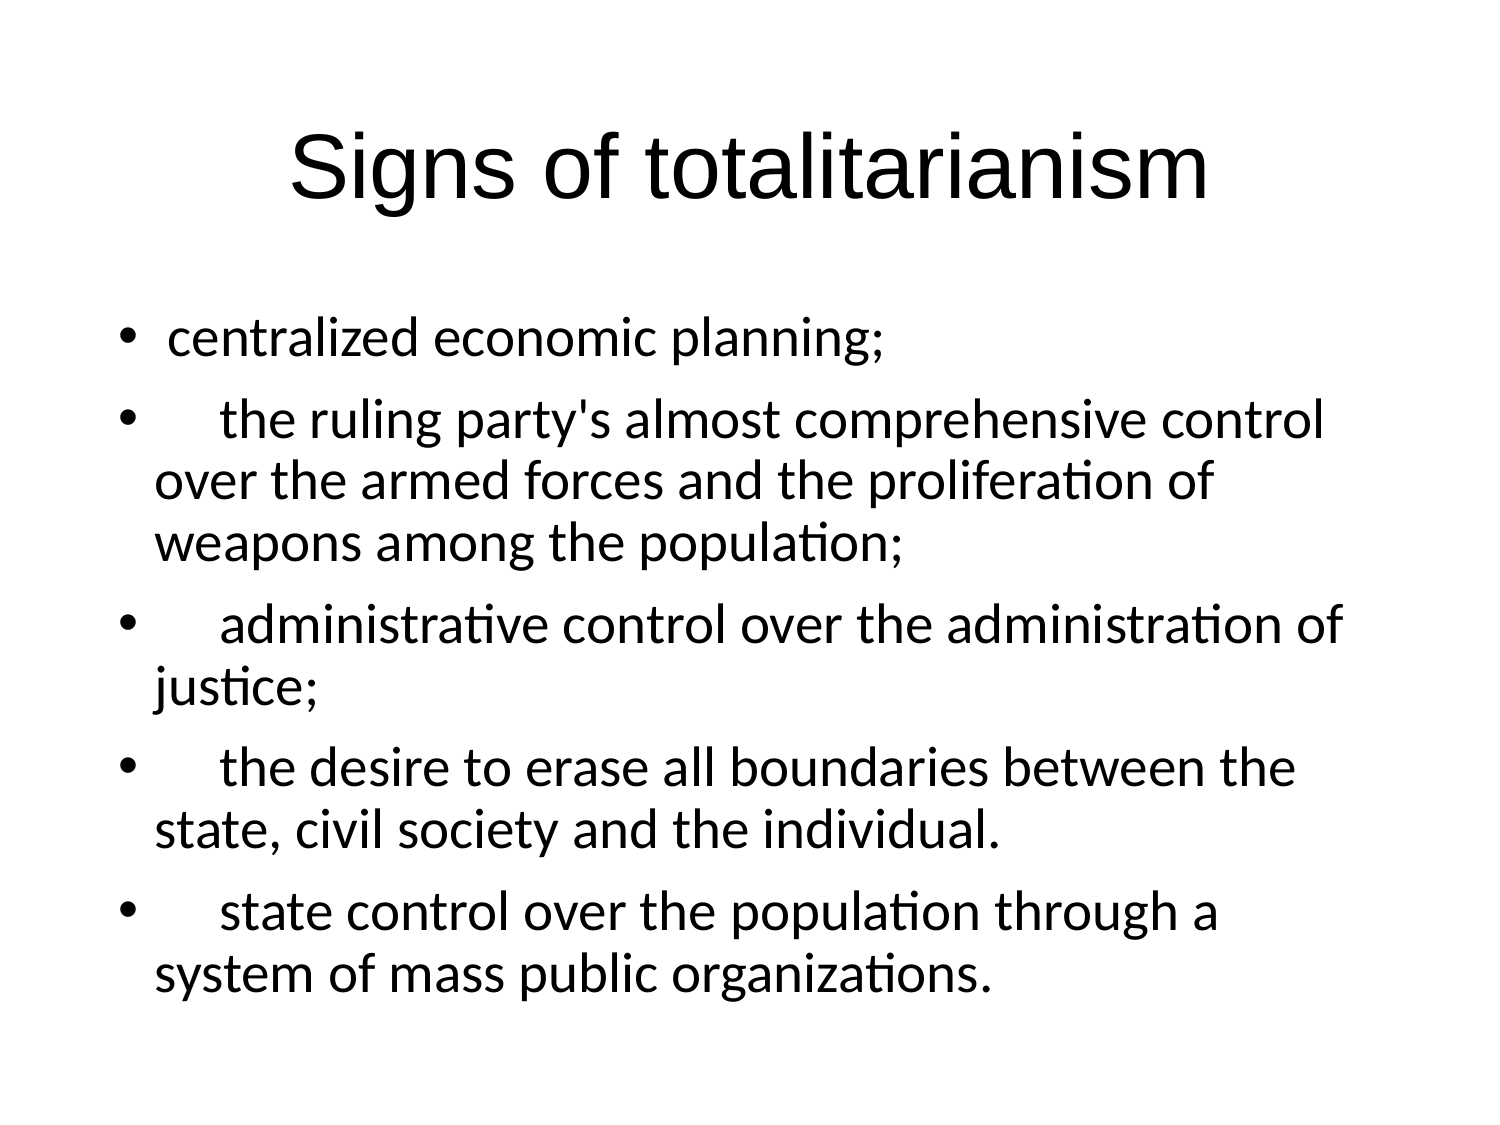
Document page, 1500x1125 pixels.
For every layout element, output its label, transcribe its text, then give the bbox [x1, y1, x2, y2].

title Signs of totalitarianism [103, 59, 1397, 278]
list centralized economic planning; the ruling party's almost comprehensive control over the armed forces and the proliferation of weapons among the population; administrative control over the administration of justice; the desire to erase all boundaries between the state, civil society and the individual. state control over the population through a system of mass public organizations. [103, 299, 1397, 1014]
